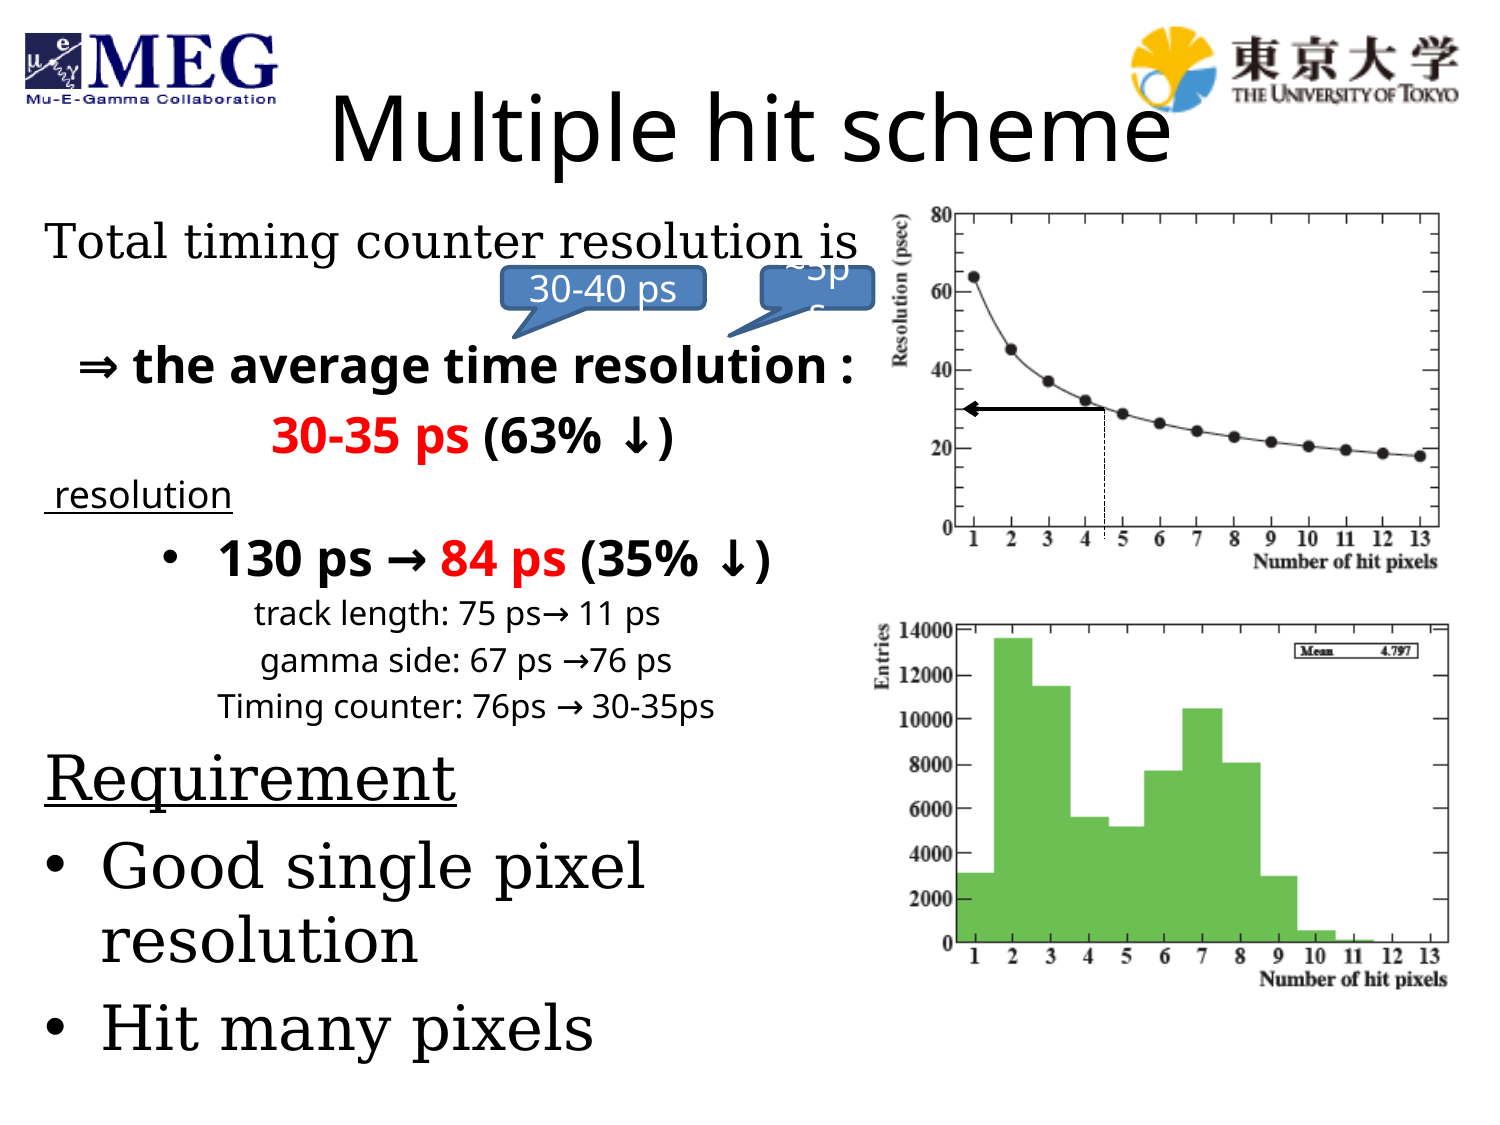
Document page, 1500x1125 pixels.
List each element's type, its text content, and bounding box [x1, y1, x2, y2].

text_box 30-40 ps [499, 264, 707, 340]
picture [855, 174, 1486, 1021]
picture [17, 11, 290, 122]
picture [1128, 25, 1498, 115]
text_box ~5ps [727, 264, 850, 338]
title Multiple hit scheme [76, 30, 1427, 219]
